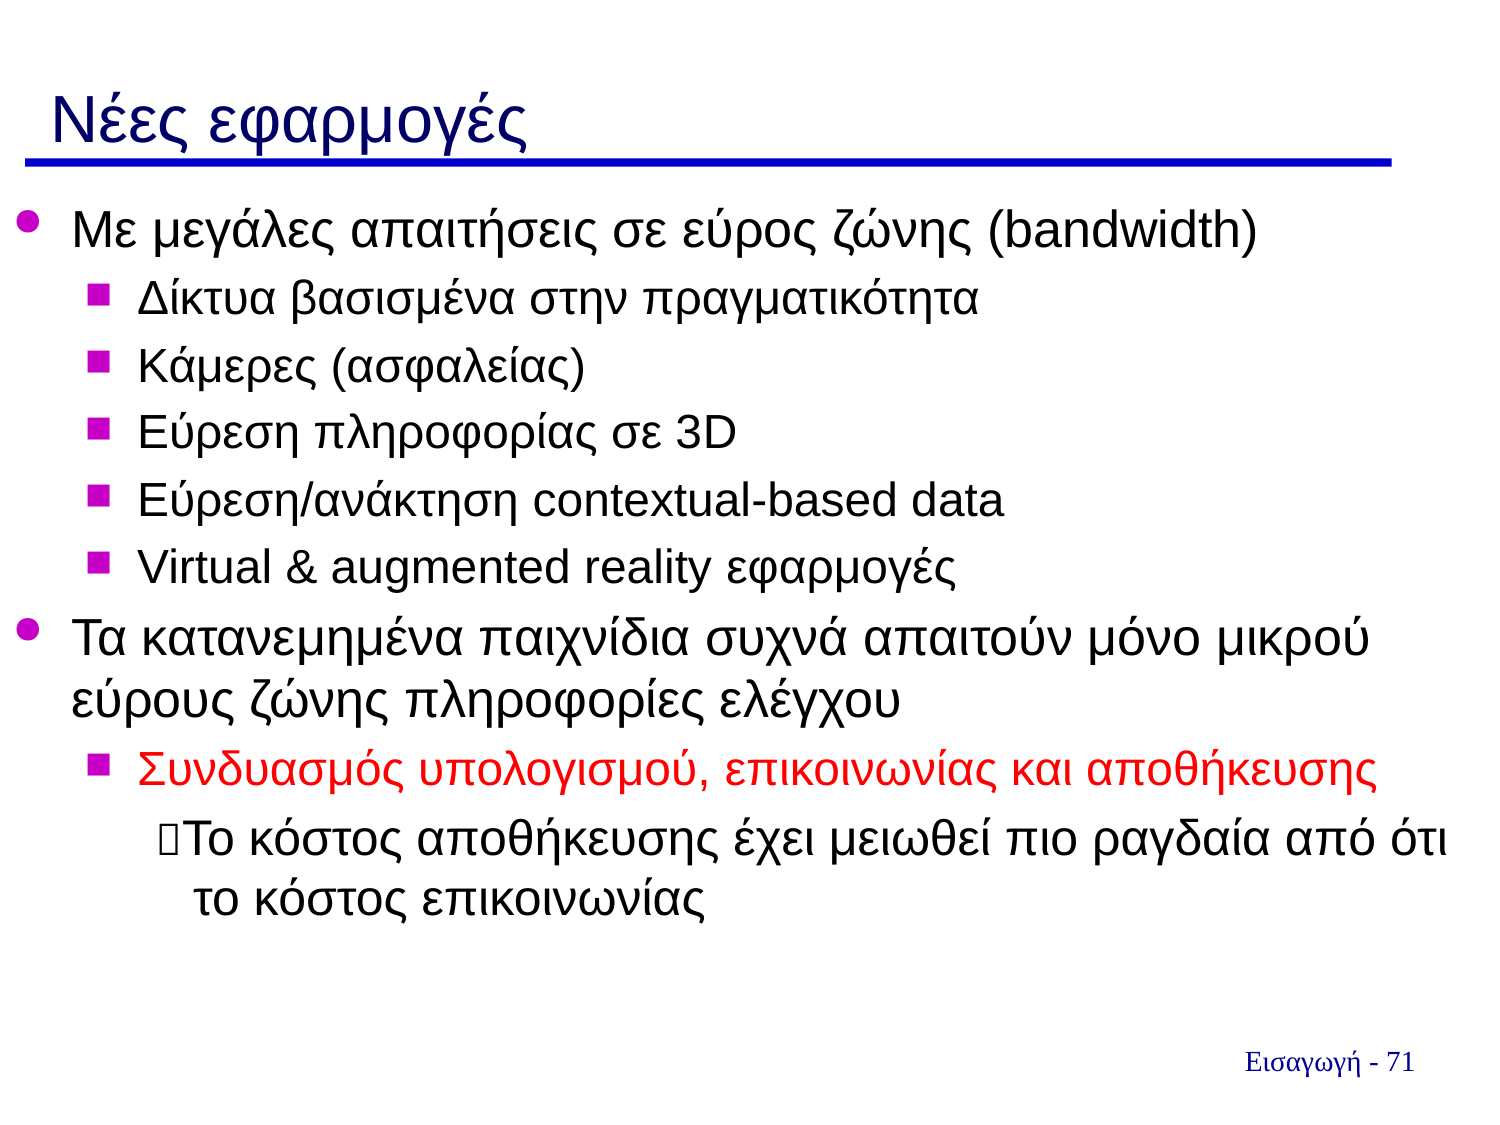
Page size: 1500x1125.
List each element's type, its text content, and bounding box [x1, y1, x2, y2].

title Νέες εφαρμογές [34, 58, 1386, 164]
list Με μεγάλες απαιτήσεις σε εύρος ζώνης (bandwidth) Δίκτυα βασισμένα στην πραγματικότητα Κάμερες (ασφαλείας) Εύρεση πληροφορίας σε 3D Εύρεση/ανάκτηση contextual-based data Virtual & augmented reality εφαρμογές Τα κατανεμημένα παιχνίδια συχνά απαιτούν μόνο μικρού εύρους ζώνης πληροφορίες ελέγχου Συνδυασμός υπολογισμού, επικοινωνίας και αποθήκευσης Το κόστος αποθήκευσης έχει μειωθεί πιο ραγδαία από ότι το κόστος επικοινωνίας [0, 187, 1466, 1024]
